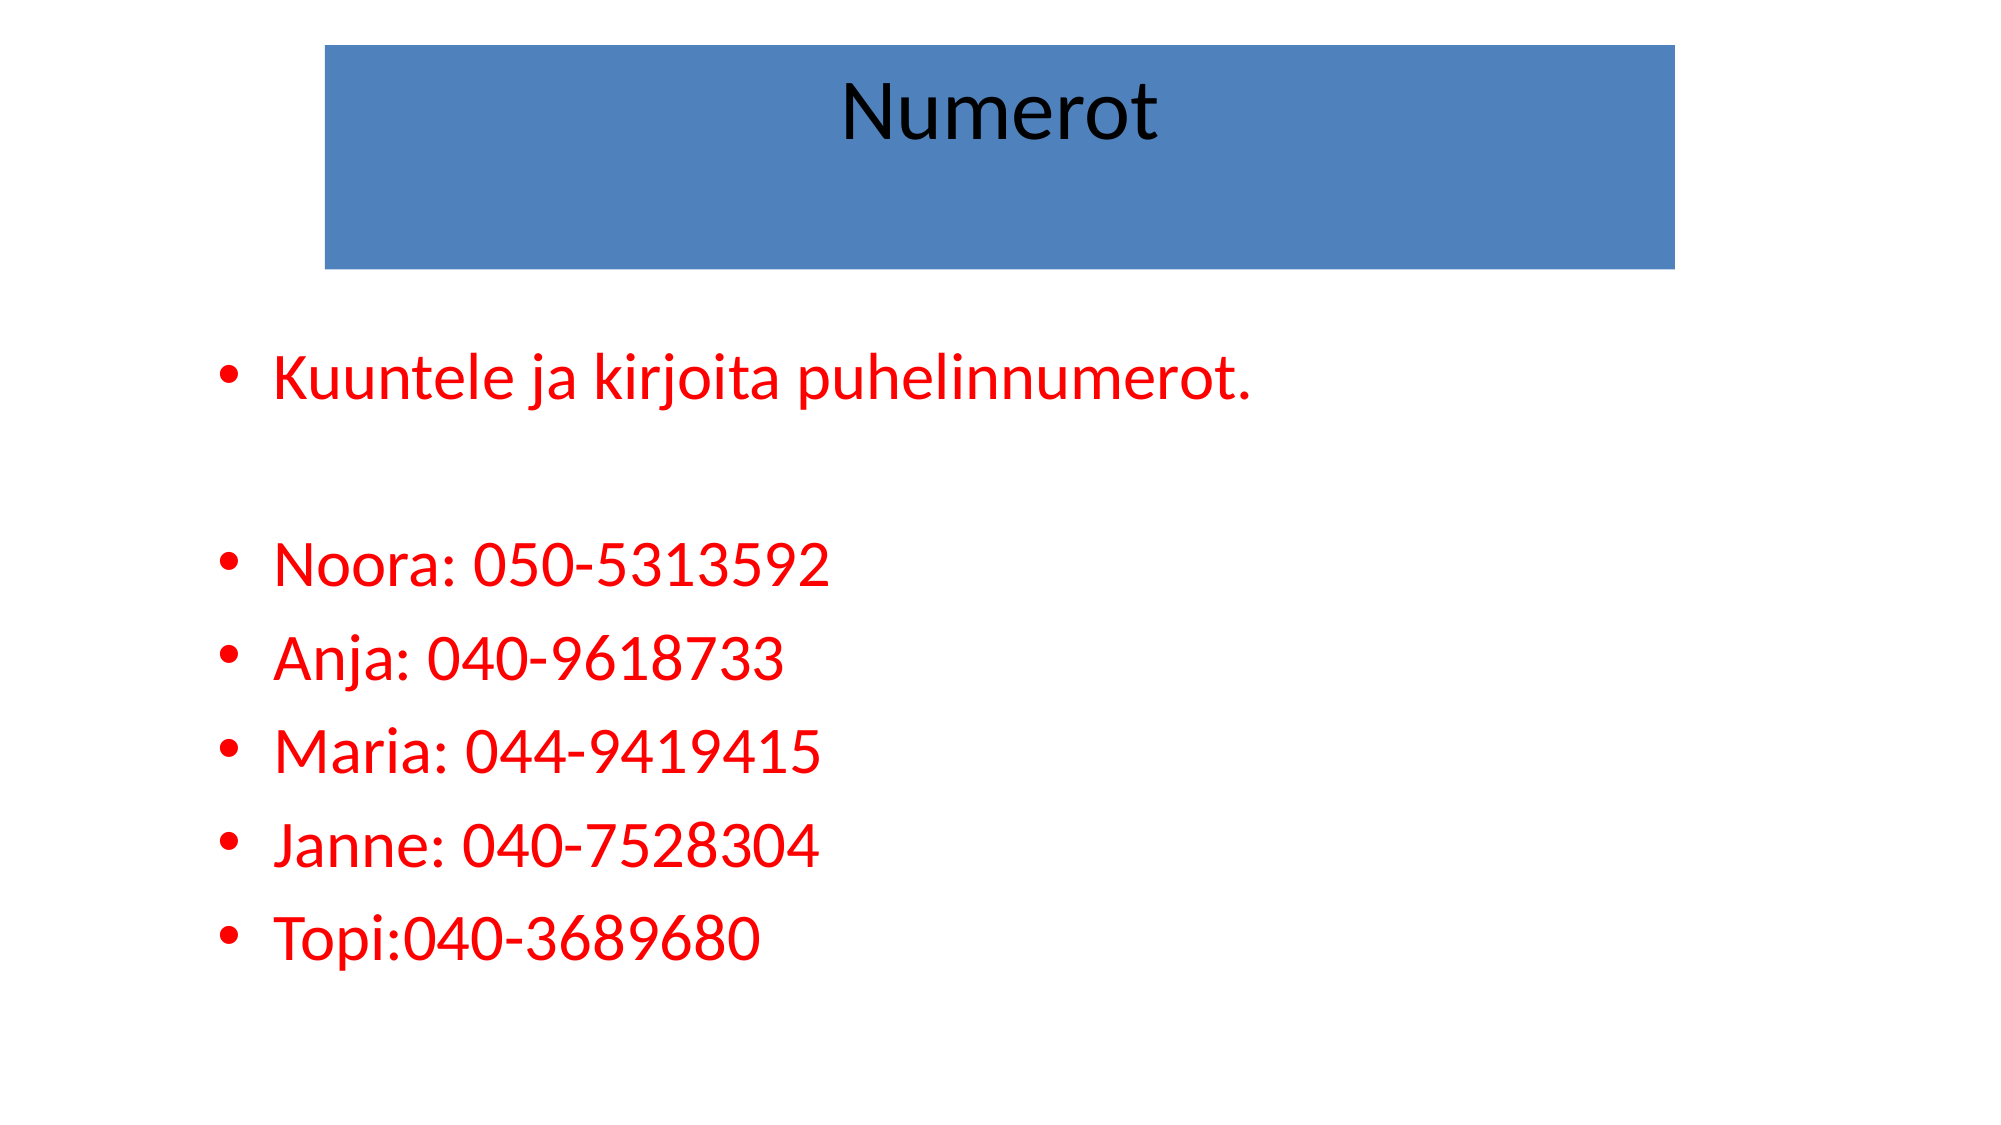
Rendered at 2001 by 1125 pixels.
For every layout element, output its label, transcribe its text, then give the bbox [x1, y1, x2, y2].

list Kuuntele ja kirjoita puhelinnumerot. Noora: 050-5313592 Anja: 040-9618733 Maria: 044-9419415 Janne: 040-7528304 Topi:040-3689680 [202, 325, 1717, 1106]
title Numerot [324, 45, 1675, 270]
